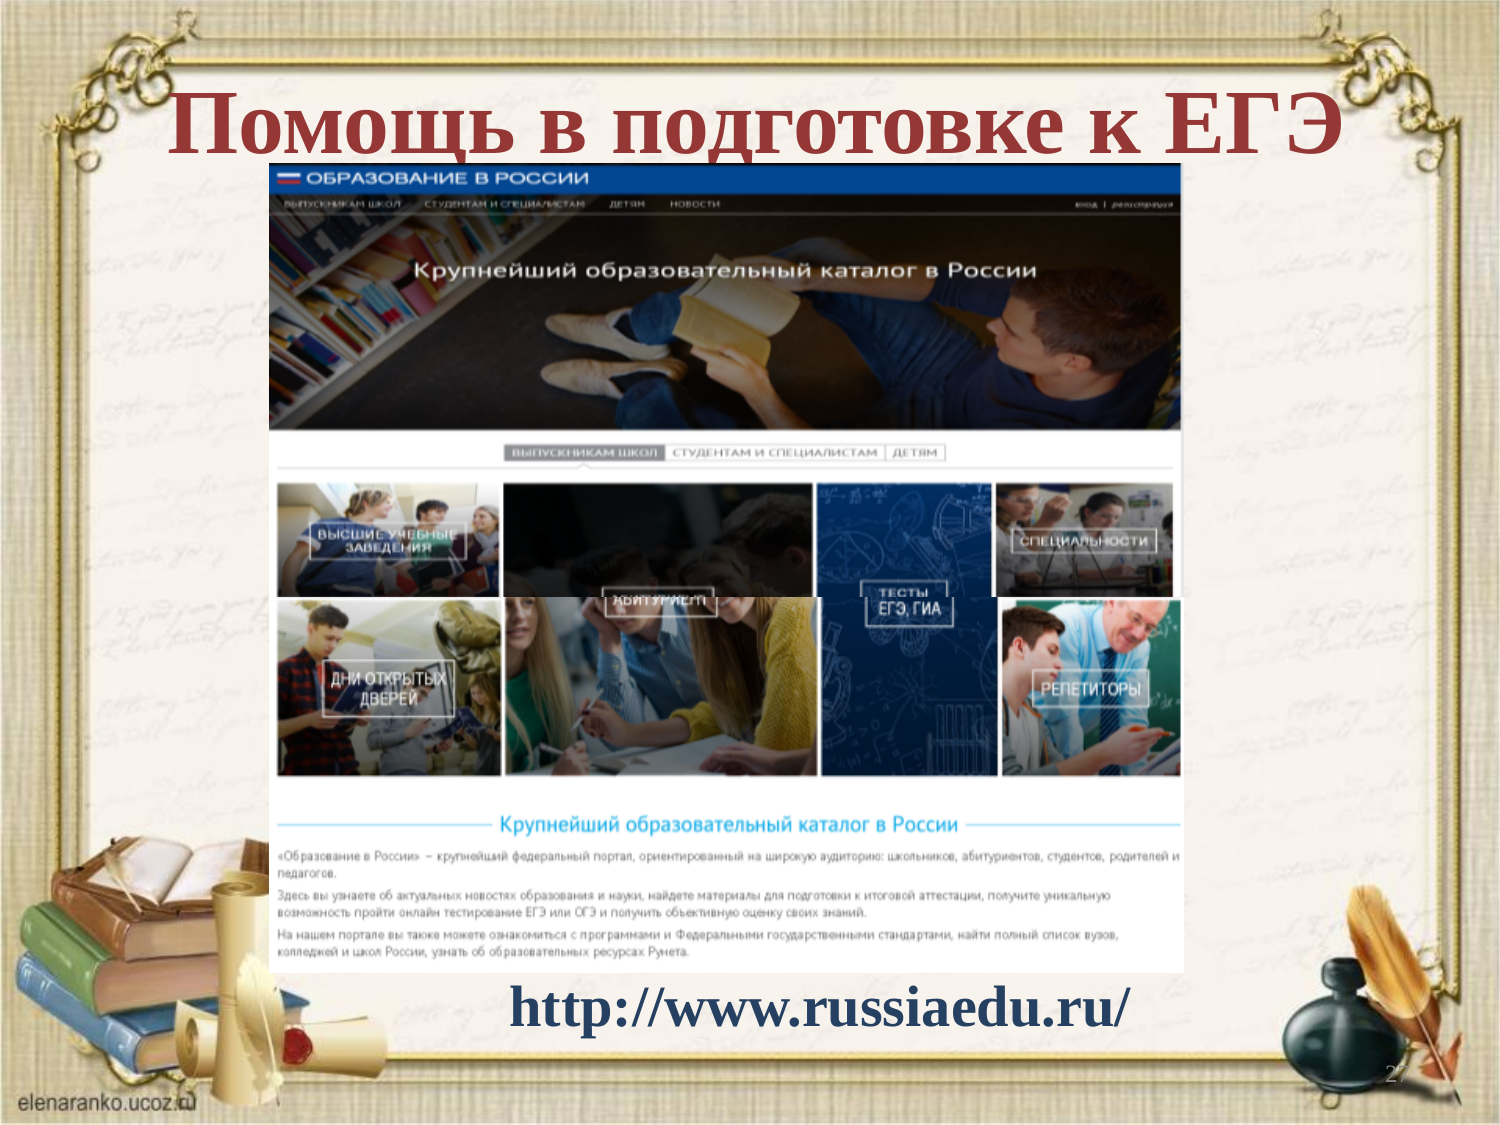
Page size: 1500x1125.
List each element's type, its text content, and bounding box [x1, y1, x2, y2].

slide_number 27 [1074, 1042, 1425, 1103]
title Помощь в подготовке к ЕГЭ [82, 23, 1432, 211]
picture [0, 0, 1500, 1125]
text_box http://www.russiaedu.ru/ [433, 960, 1207, 1046]
